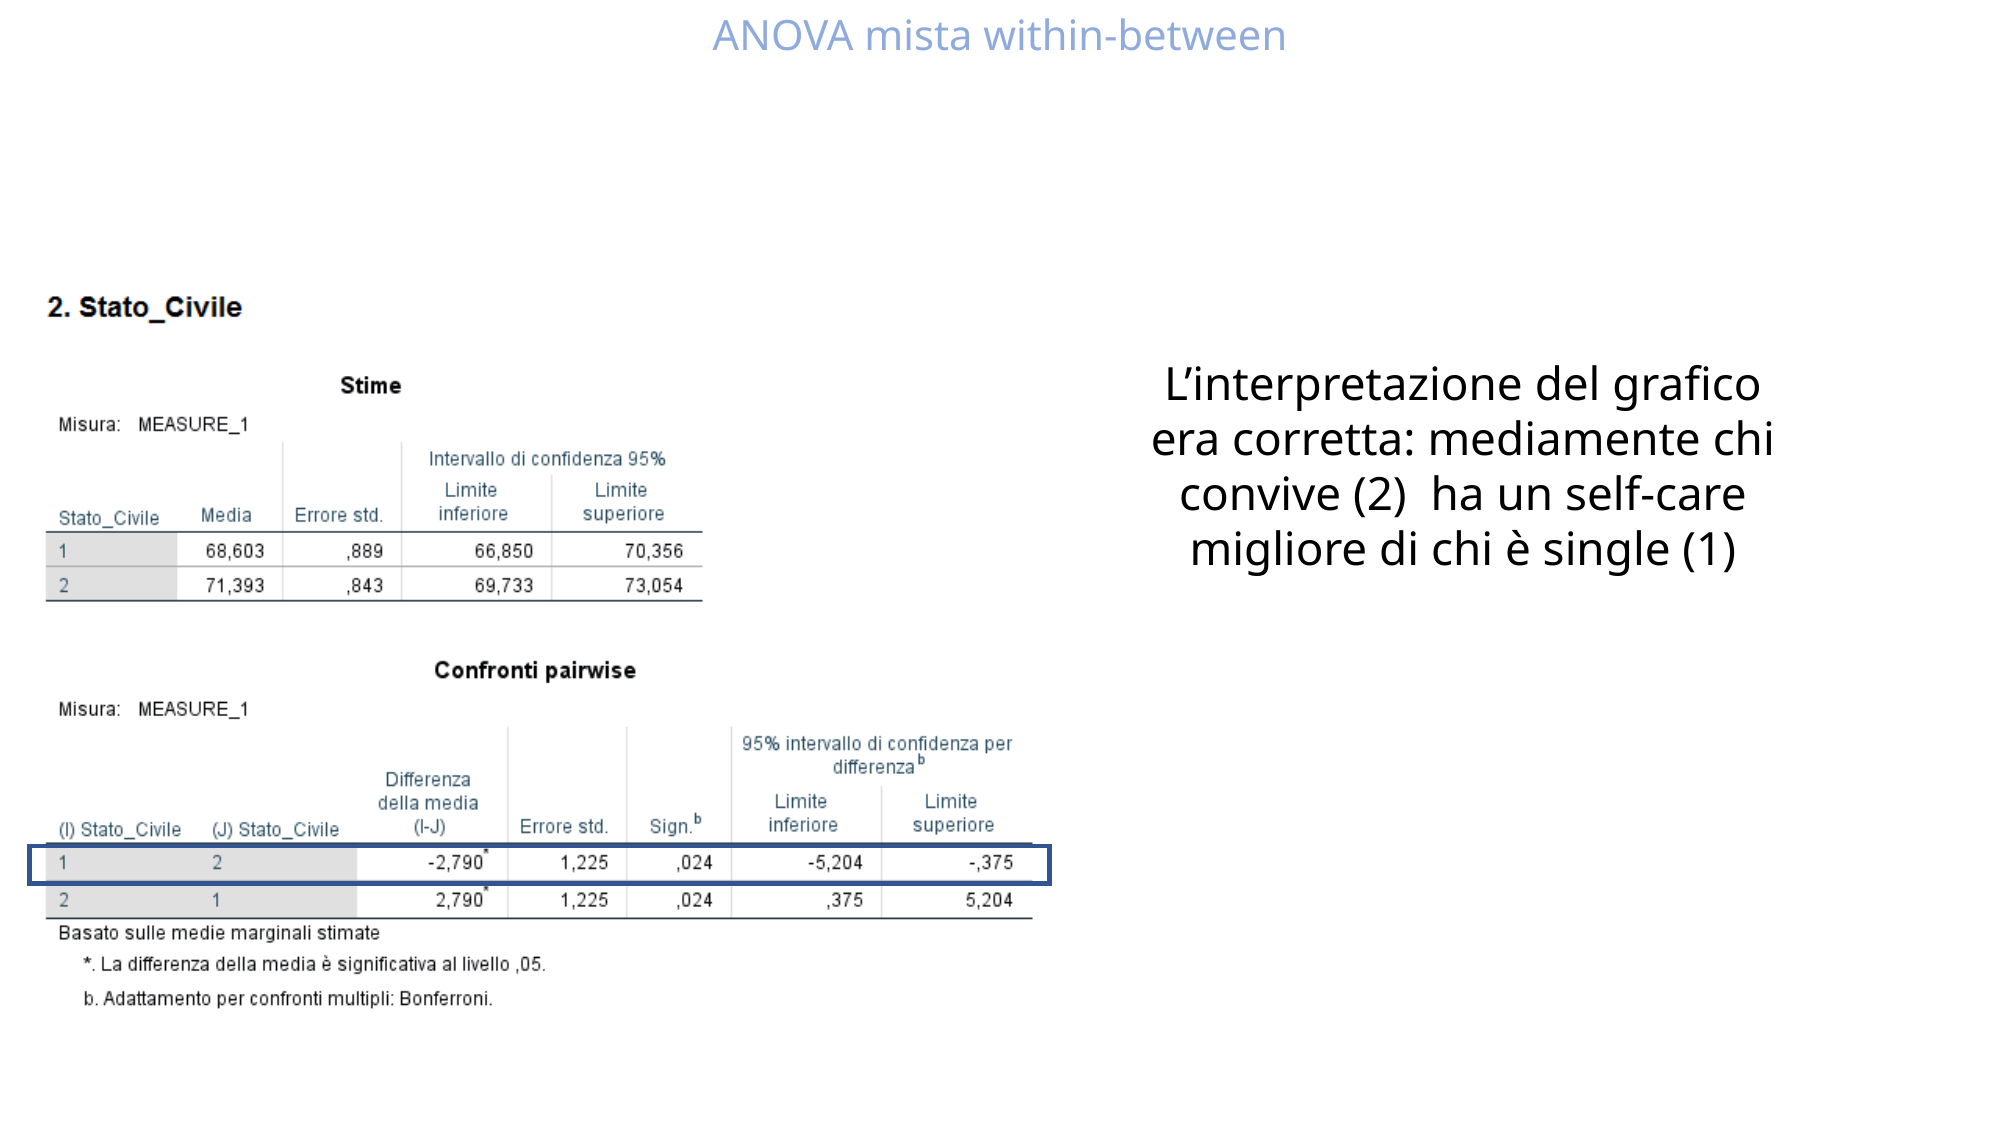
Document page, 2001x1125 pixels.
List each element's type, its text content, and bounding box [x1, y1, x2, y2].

picture [29, 278, 1050, 1019]
text_box L’interpretazione del grafico era corretta: mediamente chi convive (2) ha un self-care migliore di chi è single (1) [1132, 347, 1794, 583]
text_box ANOVA mista within-between [0, 7, 2000, 105]
